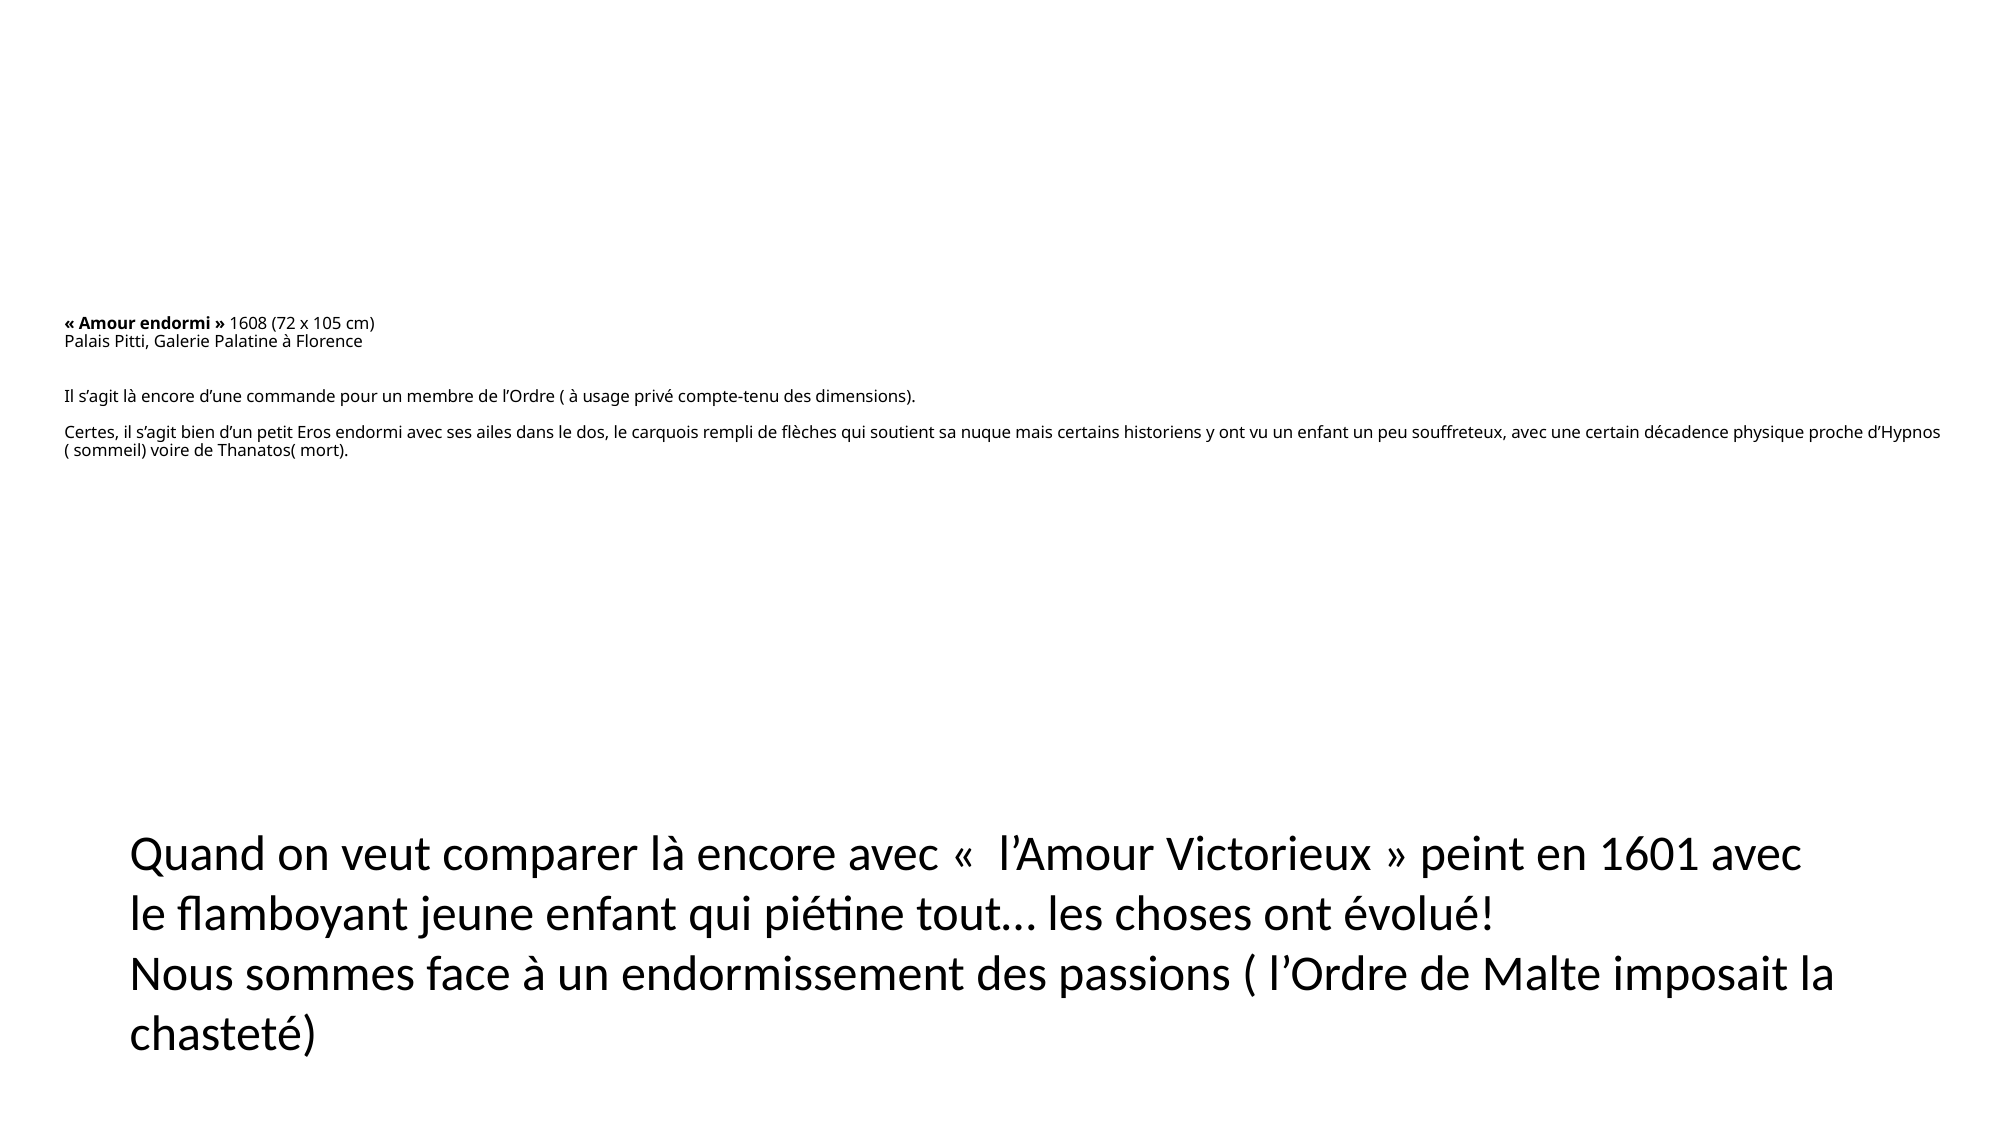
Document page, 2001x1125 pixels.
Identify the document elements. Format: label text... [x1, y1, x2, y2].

text_box Quand on veut comparer là encore avec « l’Amour Victorieux » peint en 1601 avec le flamboyant jeune enfant qui piétine tout… les choses ont évolué! Nous sommes face à un endormissement des passions ( l’Ordre de Malte imposait la chasteté) [114, 812, 1857, 1068]
title « Amour endormi » 1608 (72 x 105 cm) Palais Pitti, Galerie Palatine à Florence Il s’agit là encore d’une commande pour un membre de l’Ordre ( à usage privé compte-tenu des dimensions). Certes, il s’agit bien d’un petit Eros endormi avec ses ailes dans le dos, le carquois rempli de flèches qui soutient sa nuque mais certains historiens y ont vu un enfant un peu souffreteux, avec une certain décadence physique proche d’Hypnos ( sommeil) voire de Thanatos( mort). [49, 307, 1975, 525]
